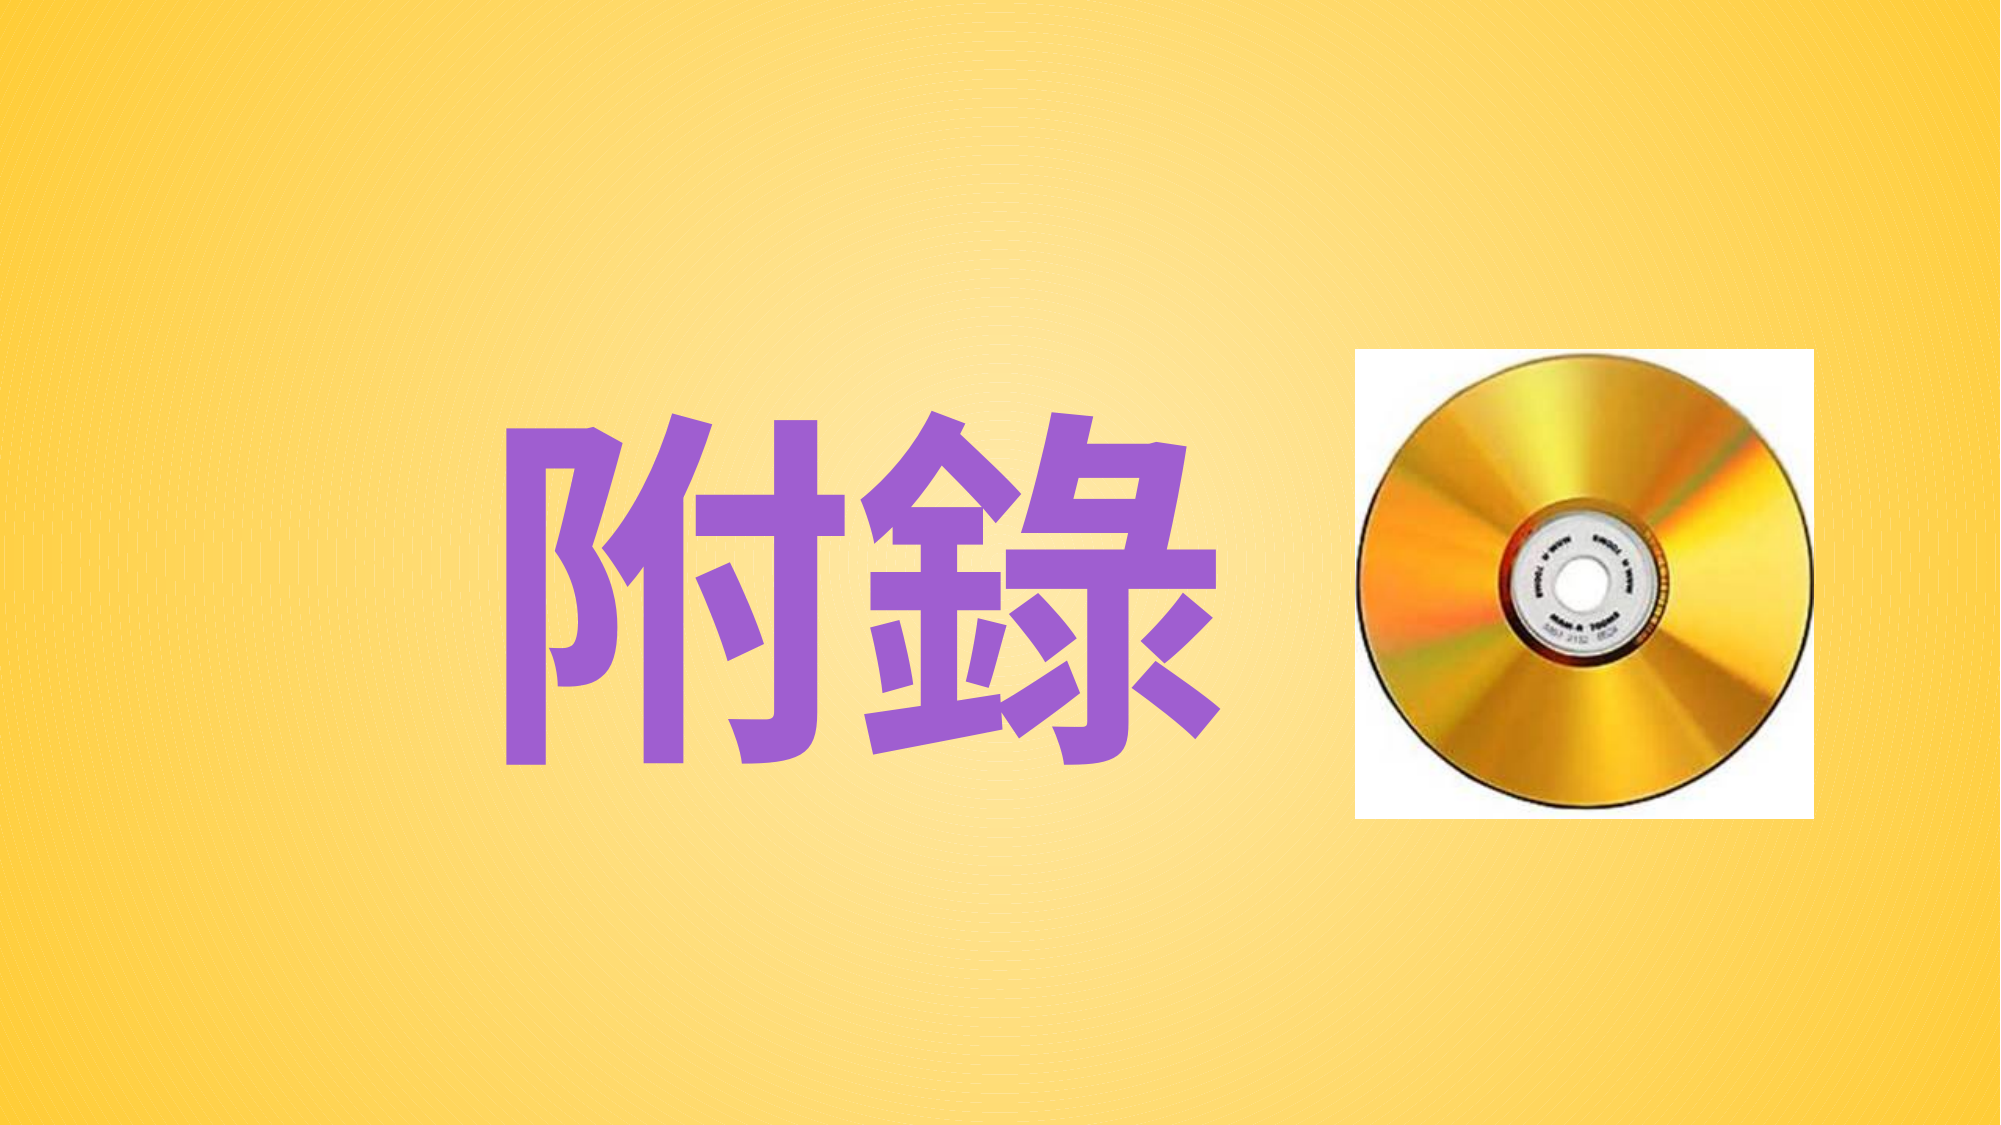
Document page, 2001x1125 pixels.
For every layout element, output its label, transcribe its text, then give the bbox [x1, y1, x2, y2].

picture [1355, 349, 1814, 819]
text_box 附錄 [464, 349, 1278, 815]
